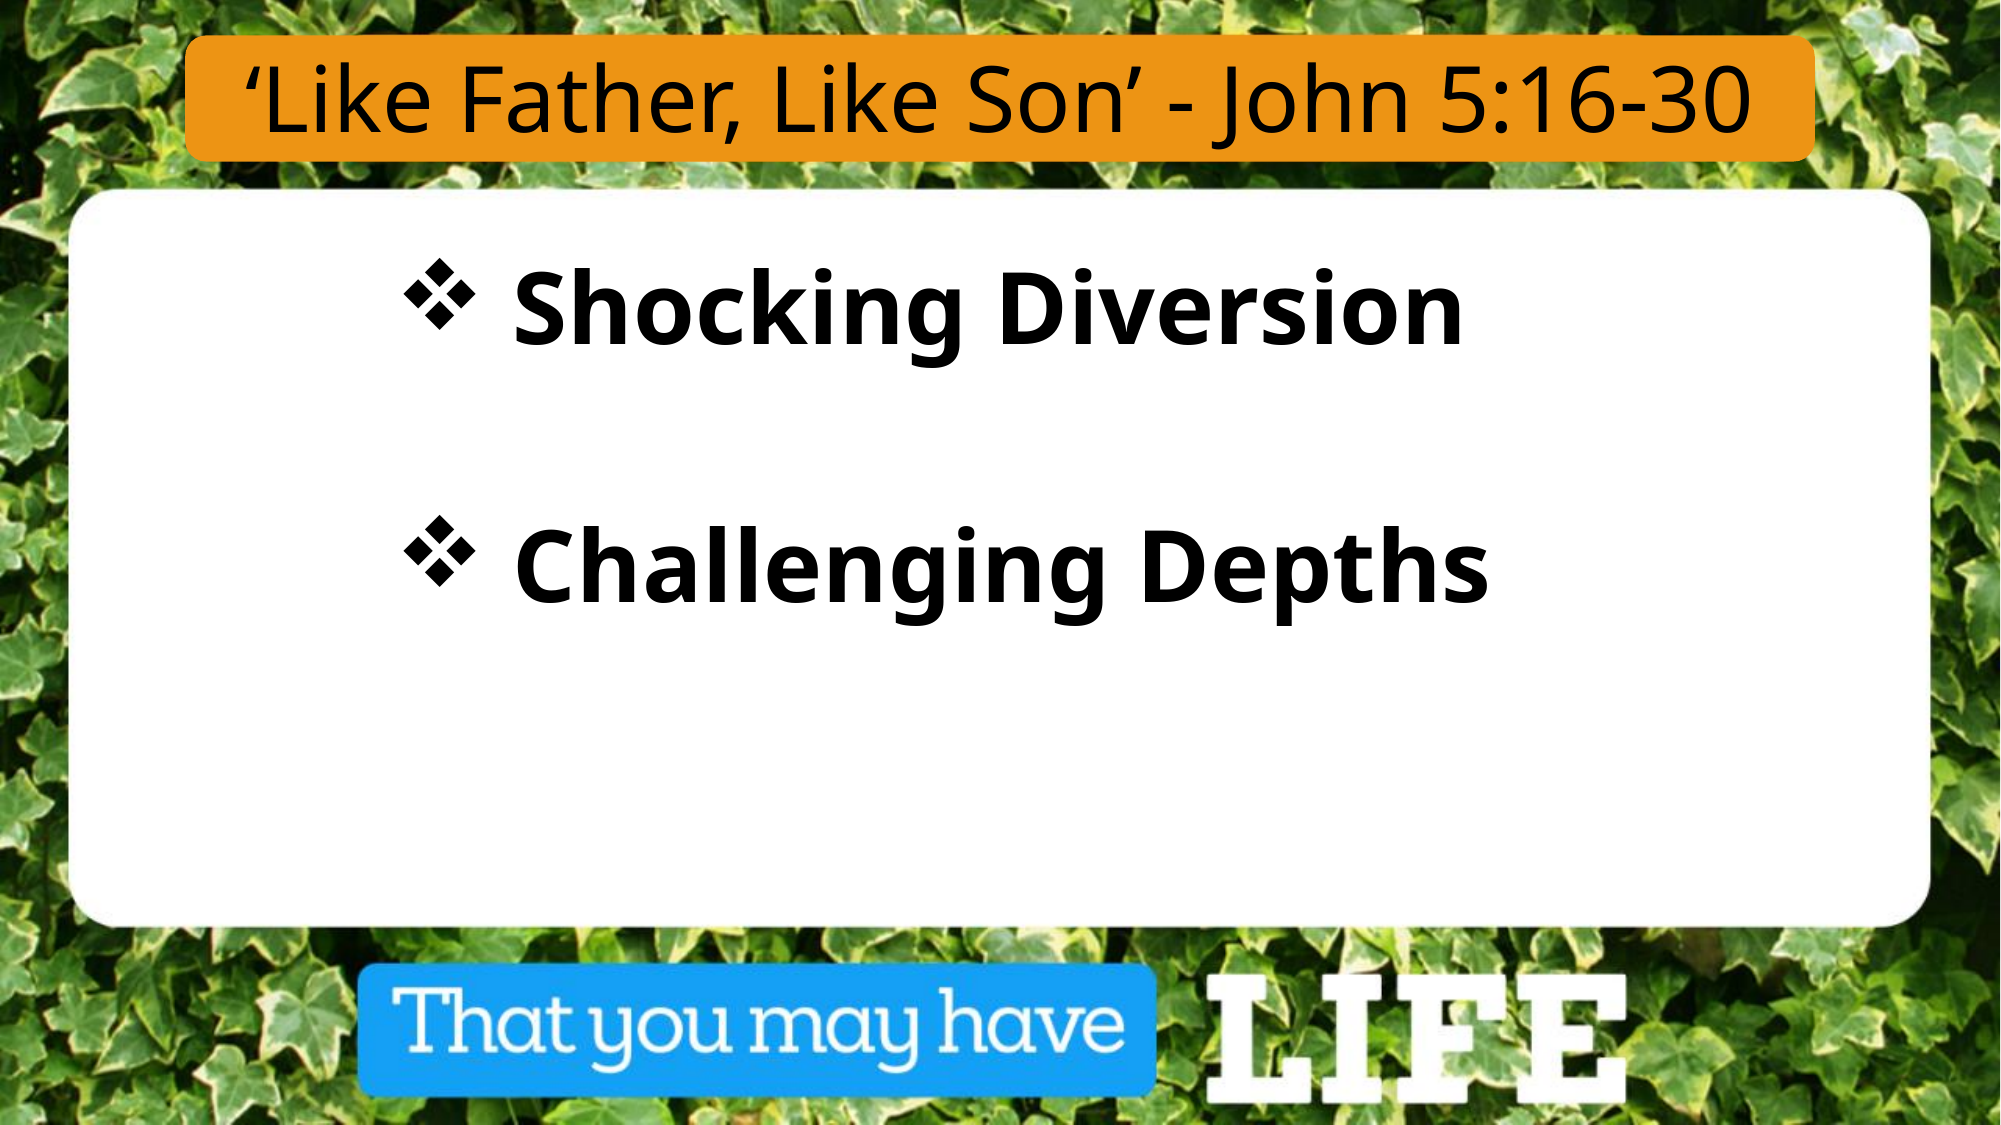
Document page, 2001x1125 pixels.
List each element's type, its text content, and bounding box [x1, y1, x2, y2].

text_box Shocking Diversion Challenging Depths [380, 251, 1692, 965]
picture [0, 0, 2001, 1125]
text_box [194, 159, 1806, 163]
text_box ‘Like Father, Like Son’ - John 5:16-30 [185, 33, 1815, 159]
